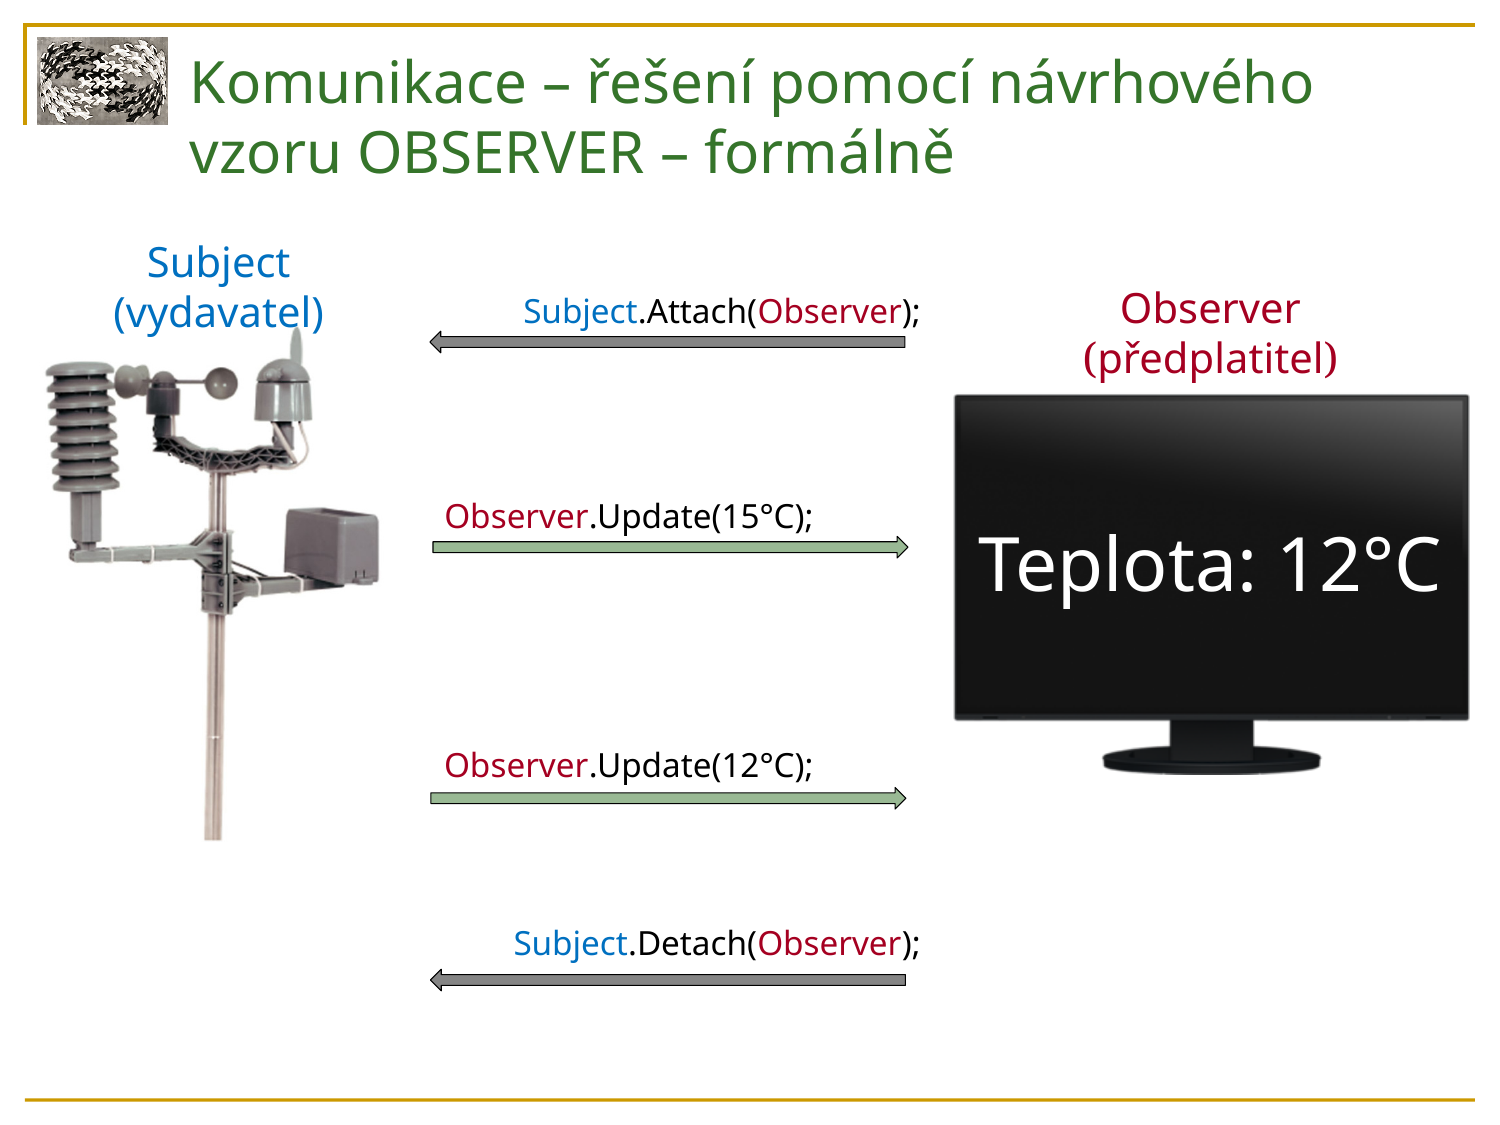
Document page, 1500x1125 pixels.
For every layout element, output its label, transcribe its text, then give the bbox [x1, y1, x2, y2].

picture [37, 37, 168, 125]
title Komunikace – řešení pomocí návrhového vzoru OBSERVER – formálně [174, 37, 1475, 125]
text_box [24, 228, 1500, 992]
